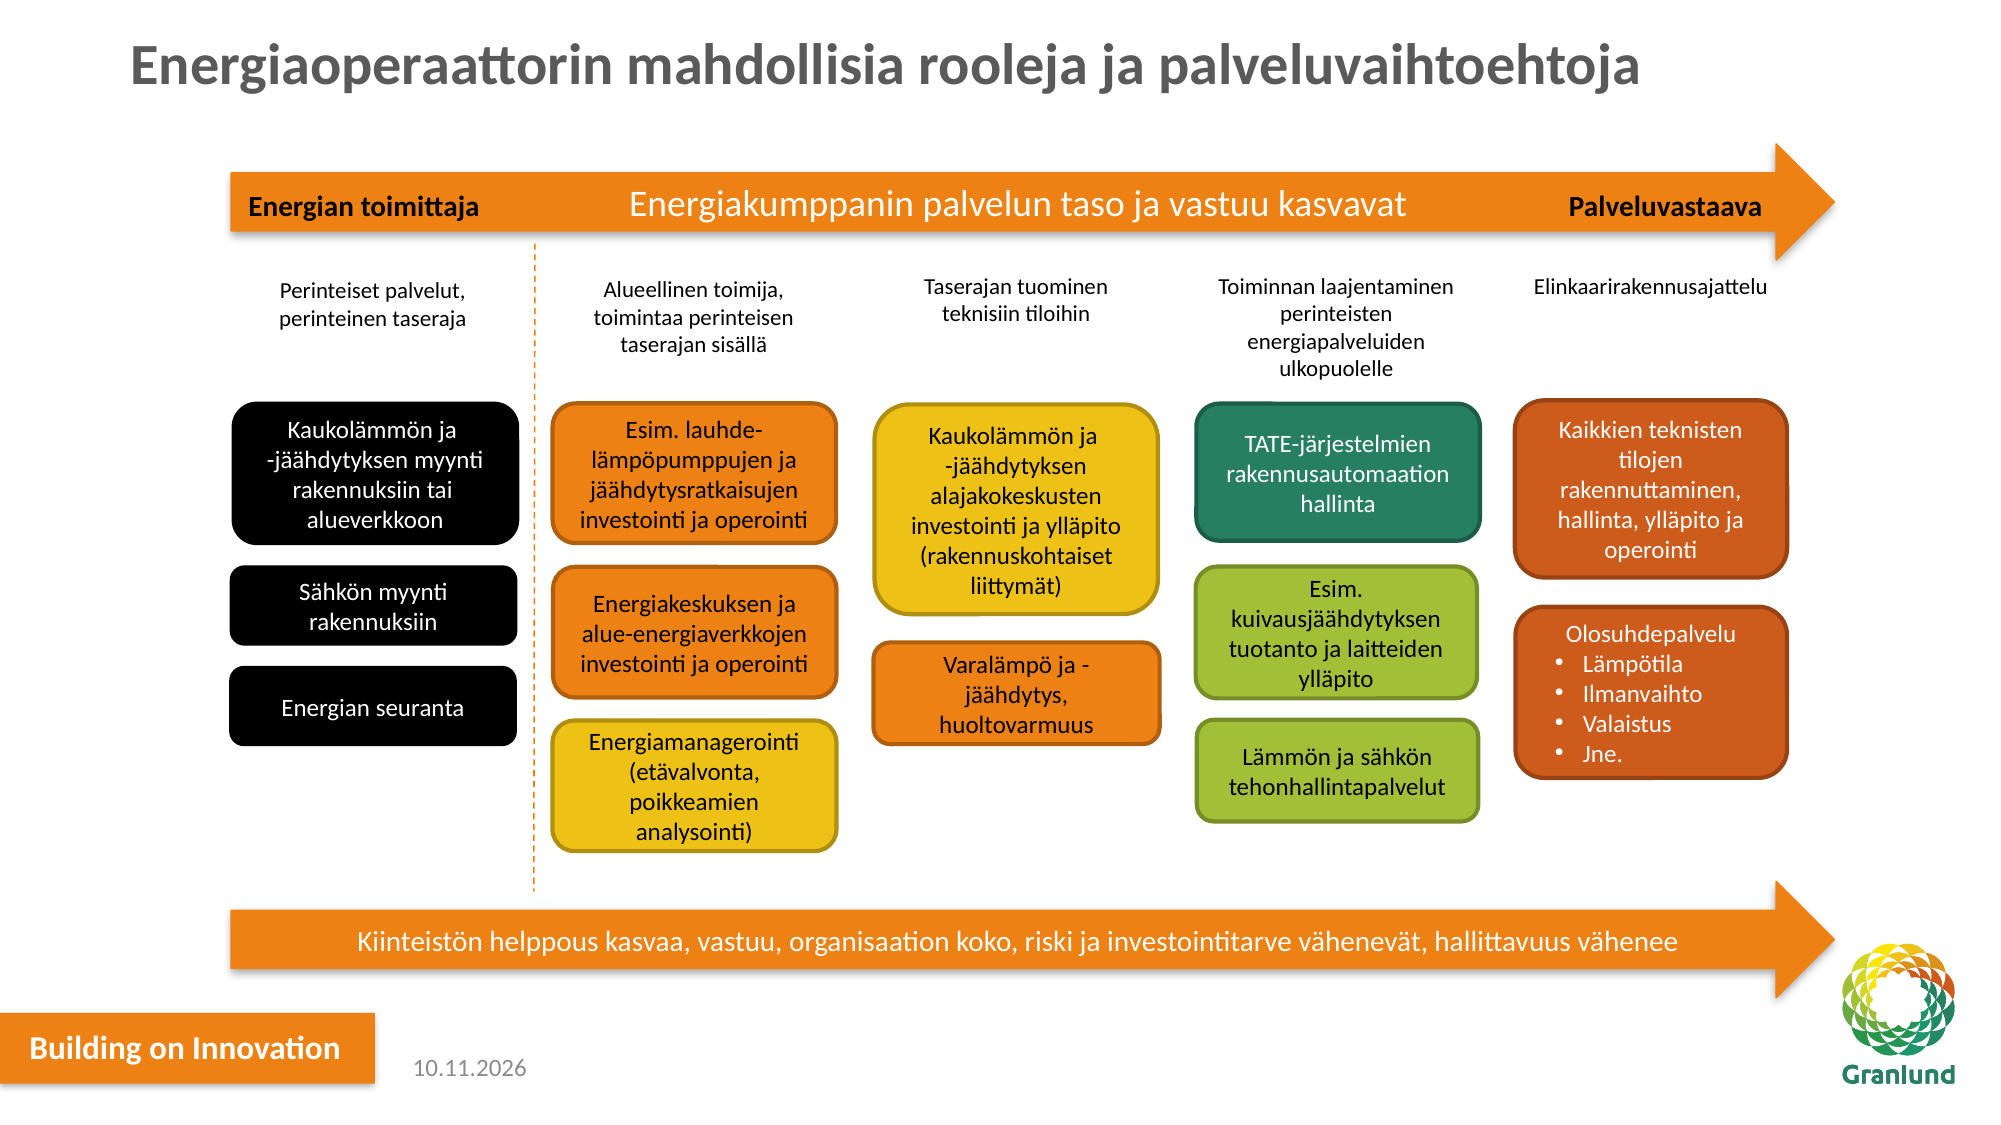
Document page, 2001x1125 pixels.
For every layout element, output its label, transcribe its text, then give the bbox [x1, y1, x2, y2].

text_box Toiminnan laajentaminen perinteisten energiapalveluiden ulkopuolelle [1181, 264, 1491, 389]
text_box Esim. kuivausjäähdytyksen tuotanto ja laitteiden ylläpito [1193, 564, 1480, 701]
text_box Elinkaarirakennusajattelu [1496, 264, 1806, 307]
text_box Taserajan tuominen teknisiin tiloihin [888, 264, 1144, 334]
text_box Energiakeskuksen ja alue-energiaverkkojen investointi ja operointi [550, 564, 839, 700]
text_box Esim. lauhde-lämpöpumppujen ja jäähdytysratkaisujen investointi ja operointi [550, 401, 839, 546]
text_box Sähkön myynti rakennuksiin [229, 565, 518, 646]
text_box Kaukolämmön ja -jäähdytyksen myynti rakennuksiin tai alueverkkoon [231, 401, 520, 546]
text_box TATE-järjestelmien rakennusautomaation hallinta [1194, 401, 1483, 543]
text_box Kaukolämmön ja -jäähdytyksen alajakokeskusten investointi ja ylläpito (rakennuskohtaiset liittymät) [872, 402, 1161, 617]
text_box Kiinteistön helppous kasvaa, vastuu, organisaation koko, riski ja investointitarve vähenevät, hallittavuus vähenee [230, 880, 1835, 999]
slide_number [397, 1043, 848, 1091]
text_box Energian seuranta [229, 665, 517, 747]
text_box Kiinteistön helppous kasvaa, vastuu, riski ja investointitarve vähenevät investointitarve [514, 908, 1851, 1014]
text_box Energian toimittaja [233, 180, 599, 231]
text_box Energiamanagerointi (etävalvonta, poikkeamien analysointi) [550, 718, 839, 854]
text_box Energiakumppanin palvelun taso ja vastuu kasvavat [230, 143, 1835, 261]
text_box Palveluvastaava [1544, 179, 1788, 230]
text_box Perinteiset palvelut, perinteinen taseraja [259, 268, 487, 339]
text_box Alueellinen toimija, toimintaa perinteisen taserajan sisällä [563, 267, 824, 365]
text_box Olosuhdepalvelu Lämpötila Ilmanvaihto Valaistus Jne. [1513, 604, 1790, 781]
text_box Energiaoperaattorin mahdollisia rooleja ja palveluvaihtoehtoja [115, 19, 1900, 126]
text_box Varalämpö ja -jäähdytys, huoltovarmuus [871, 640, 1162, 747]
text_box Kaikkien teknisten tilojen rakennuttaminen, hallinta, ylläpito ja operointi [1512, 398, 1790, 580]
text_box Lämmön ja sähkön tehonhallintapalvelut [1194, 717, 1481, 824]
